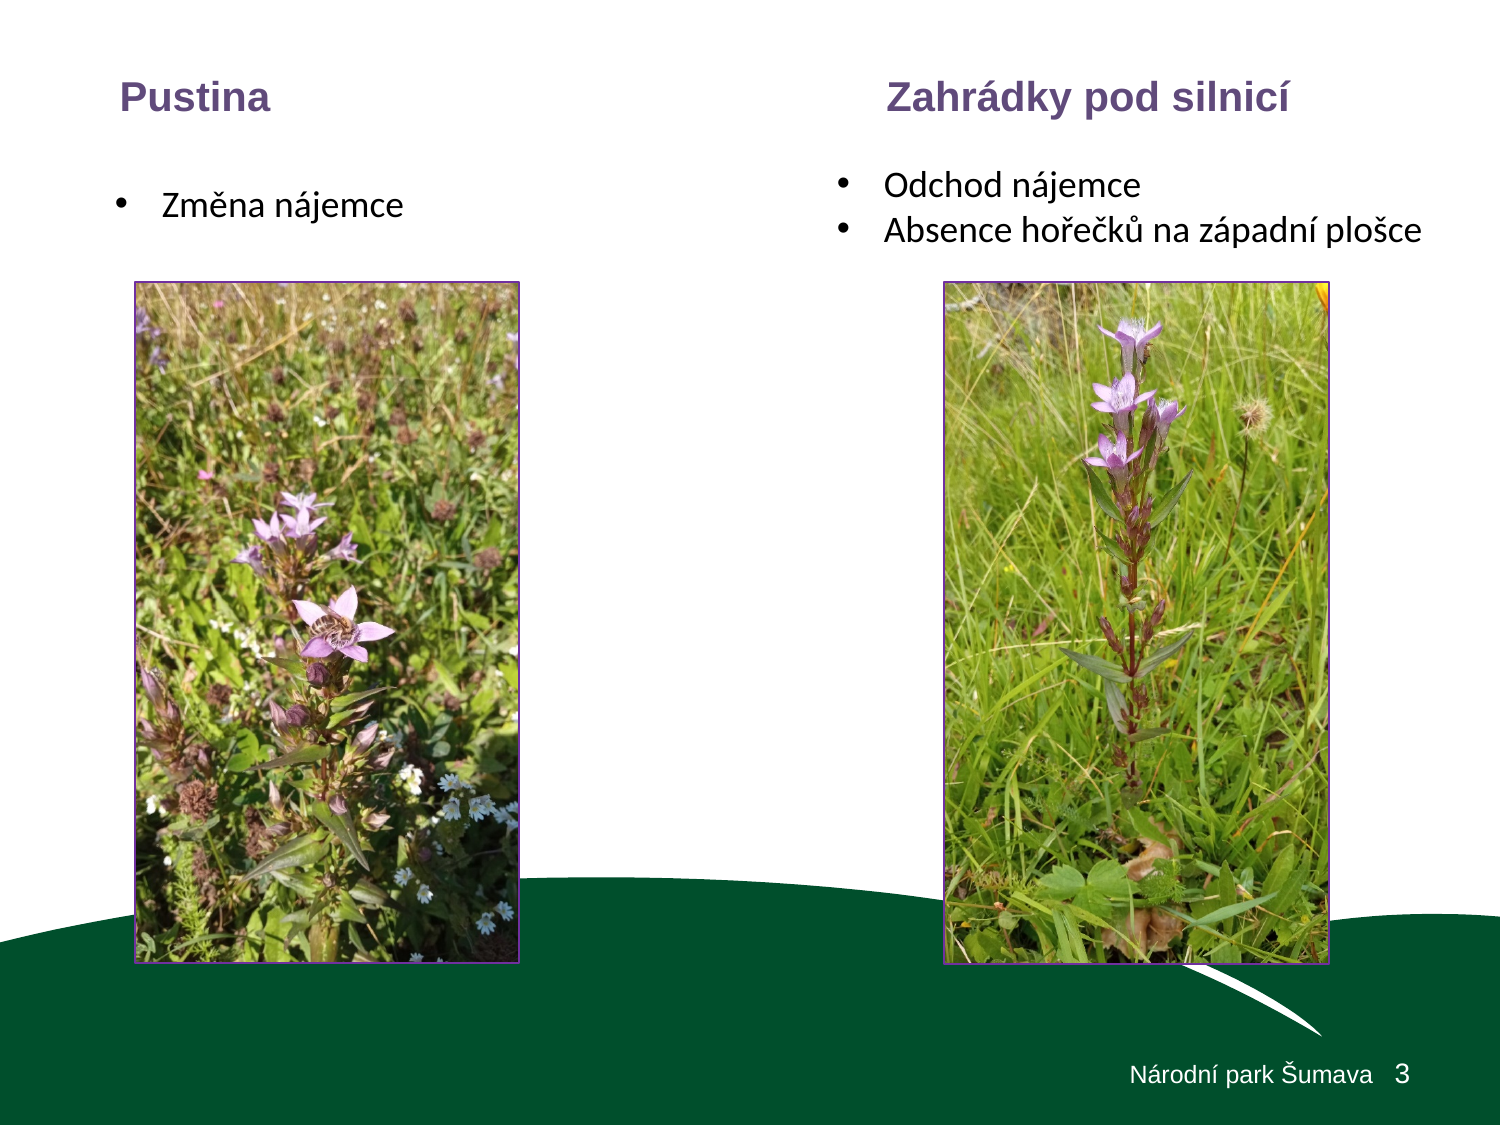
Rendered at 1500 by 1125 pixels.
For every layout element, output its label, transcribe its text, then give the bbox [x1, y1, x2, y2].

picture [0, 282, 1500, 1125]
text_box Změna nájemce [100, 172, 518, 278]
text_box Zahrádky pod silnicí [871, 40, 1429, 127]
text_box Pustina [104, 41, 750, 128]
text_box Odchod nájemce Absence hořečků na západní plošce [822, 152, 1451, 303]
